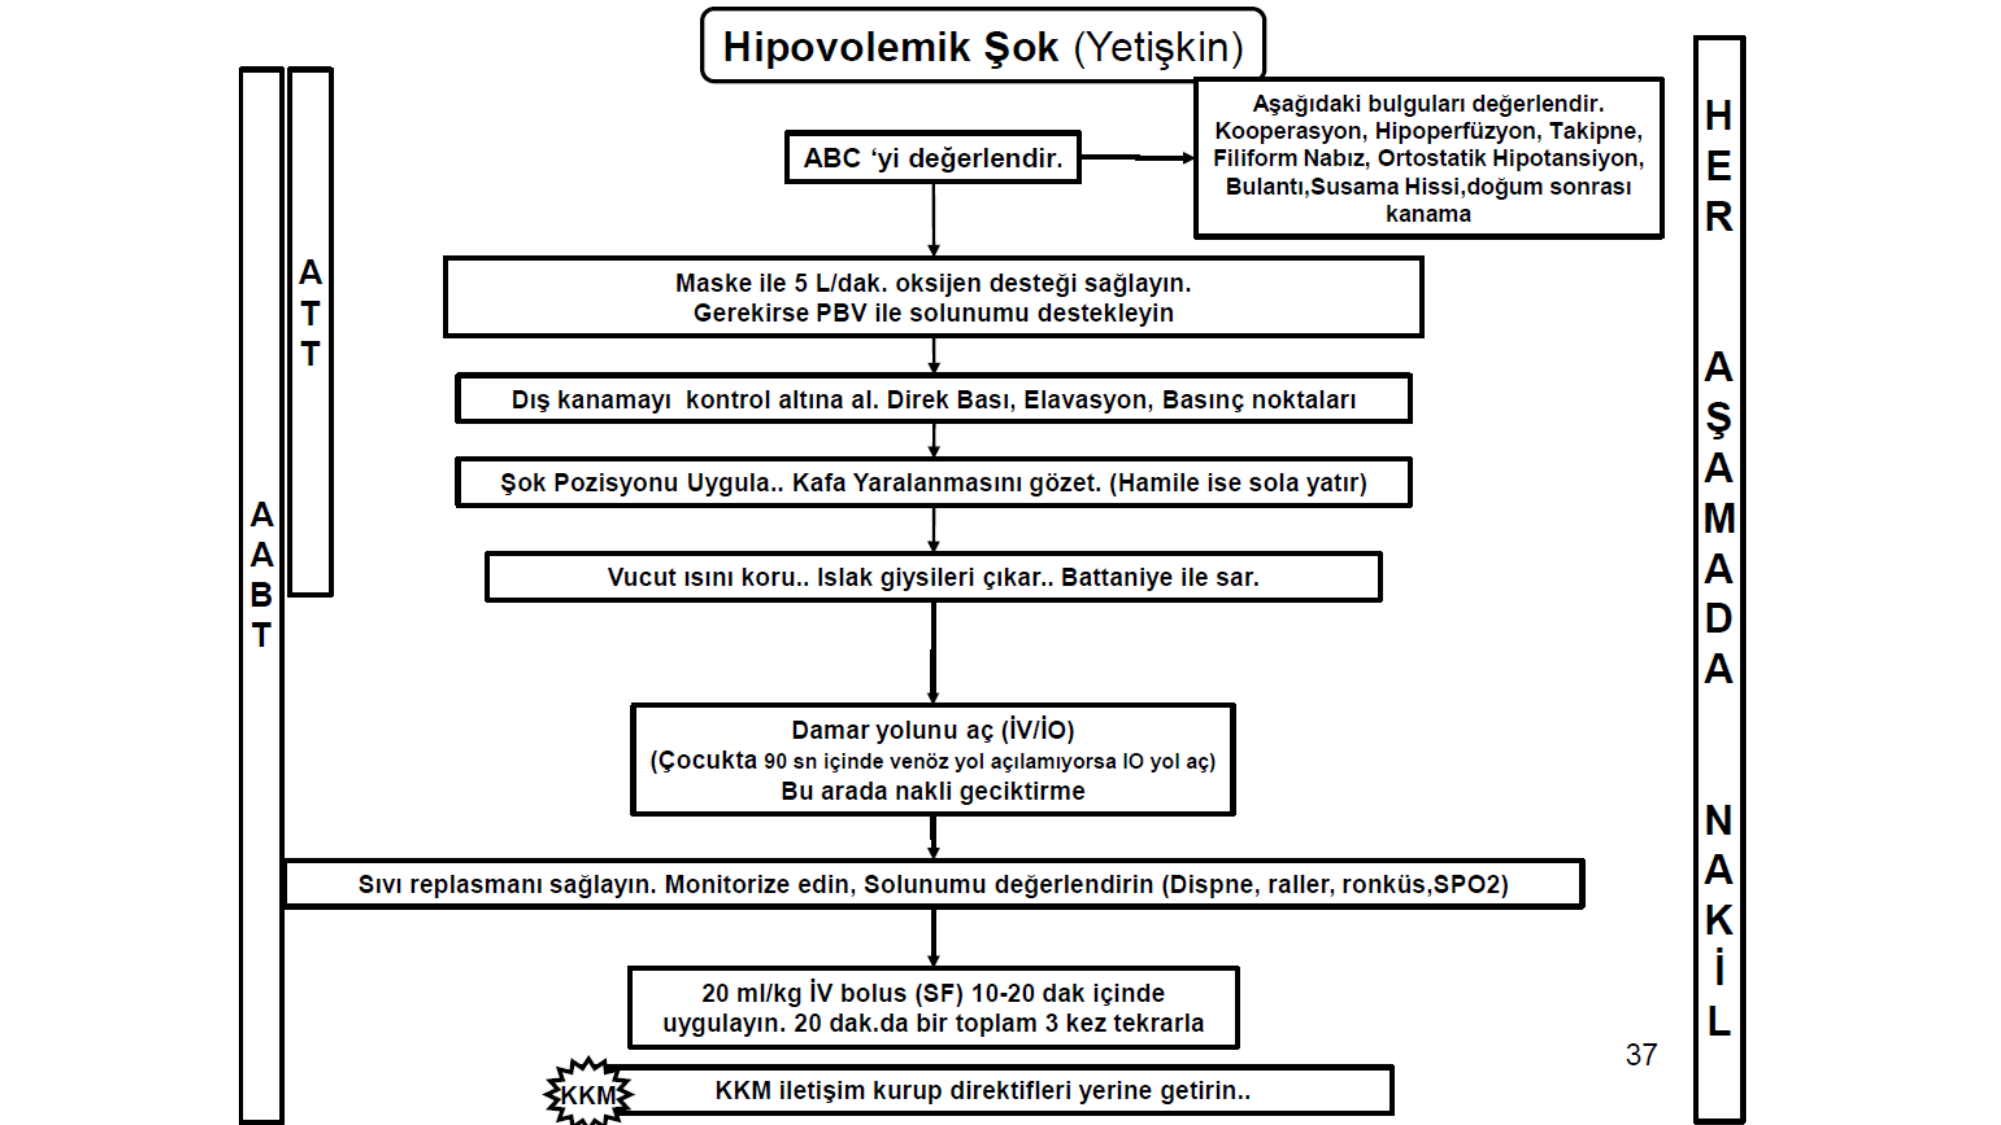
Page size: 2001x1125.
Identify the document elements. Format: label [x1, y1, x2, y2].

picture [238, 0, 1747, 1125]
